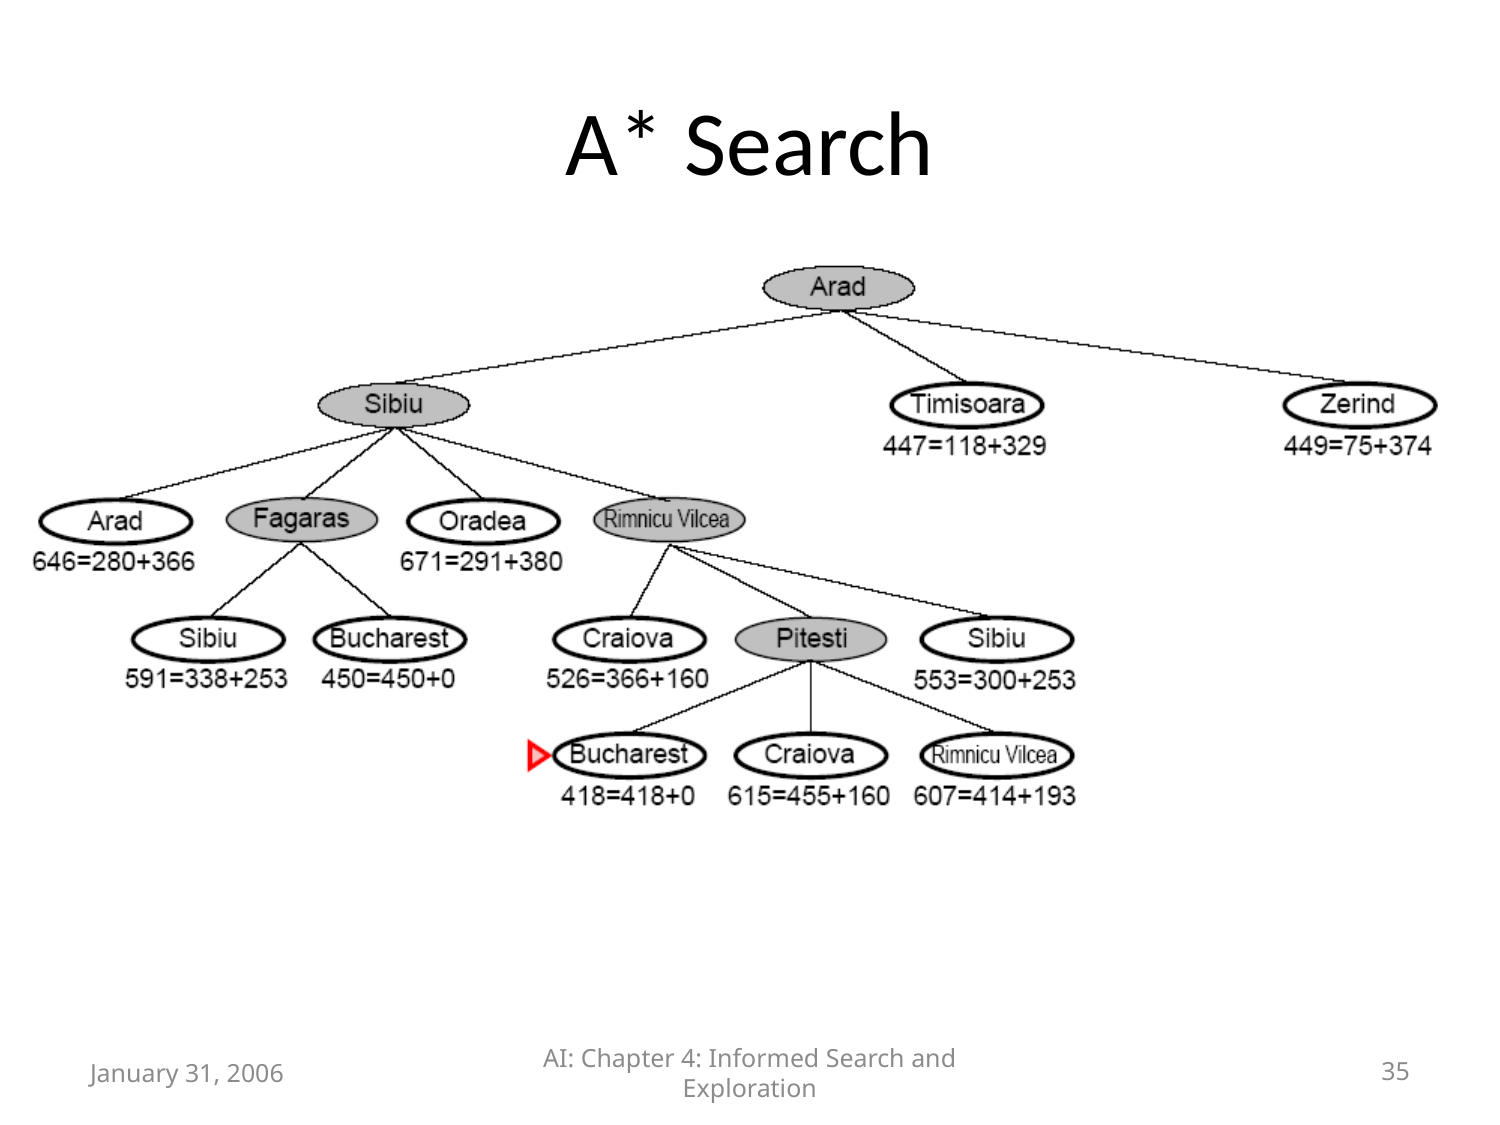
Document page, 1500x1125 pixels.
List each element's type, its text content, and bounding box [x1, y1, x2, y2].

footer AI: Chapter 4: Informed Search and Exploration [512, 1042, 988, 1103]
picture [16, 248, 1451, 853]
title A* Search [75, 45, 1425, 233]
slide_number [75, 1042, 425, 1103]
slide_number 35 [1074, 1042, 1425, 1103]
